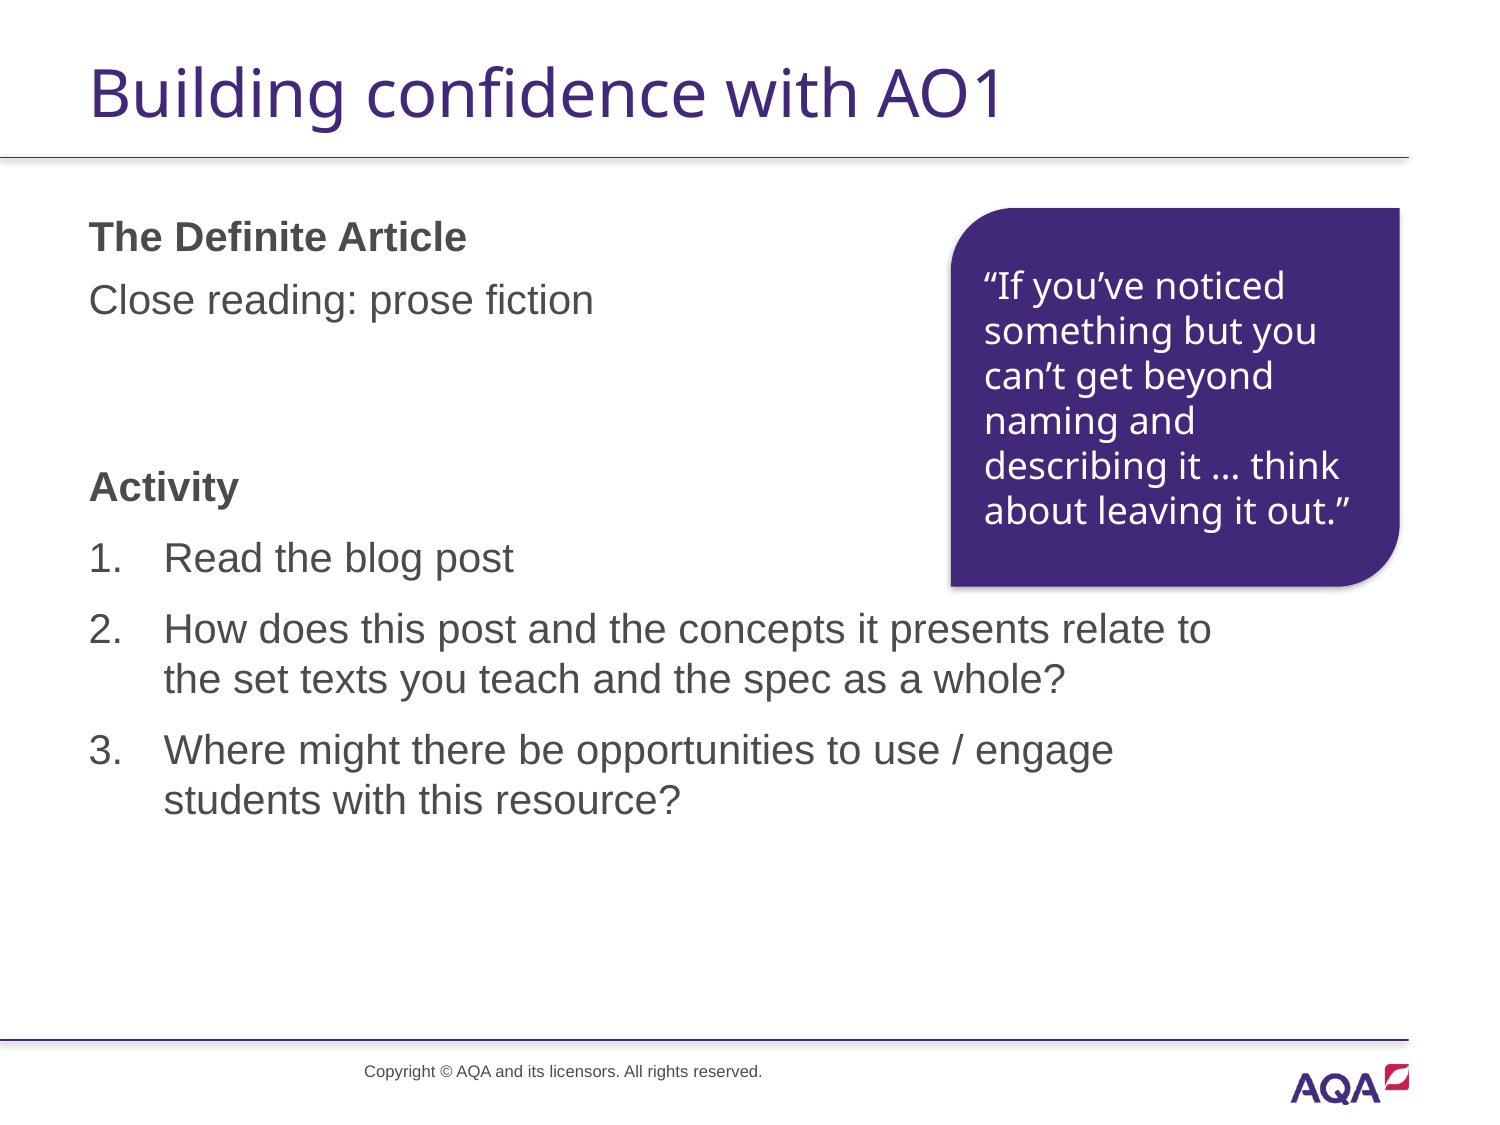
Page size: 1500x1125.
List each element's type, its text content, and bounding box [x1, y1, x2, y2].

text_box “If you’ve noticed something but you can’t get beyond naming and describing it … think about leaving it out.” [950, 207, 1401, 588]
footer Copyright © AQA and its licensors. All rights reserved. [324, 1059, 764, 1100]
picture [1290, 1064, 1409, 1105]
list The Definite Article Close reading: prose fiction Activity Read the blog post How does this post and the concepts it presents relate to the set texts you teach and the spec as a whole? Where might there be opportunities to use / engage students with this resource? [88, 218, 1282, 1024]
title Building confidence with AO1 [88, 72, 1409, 144]
